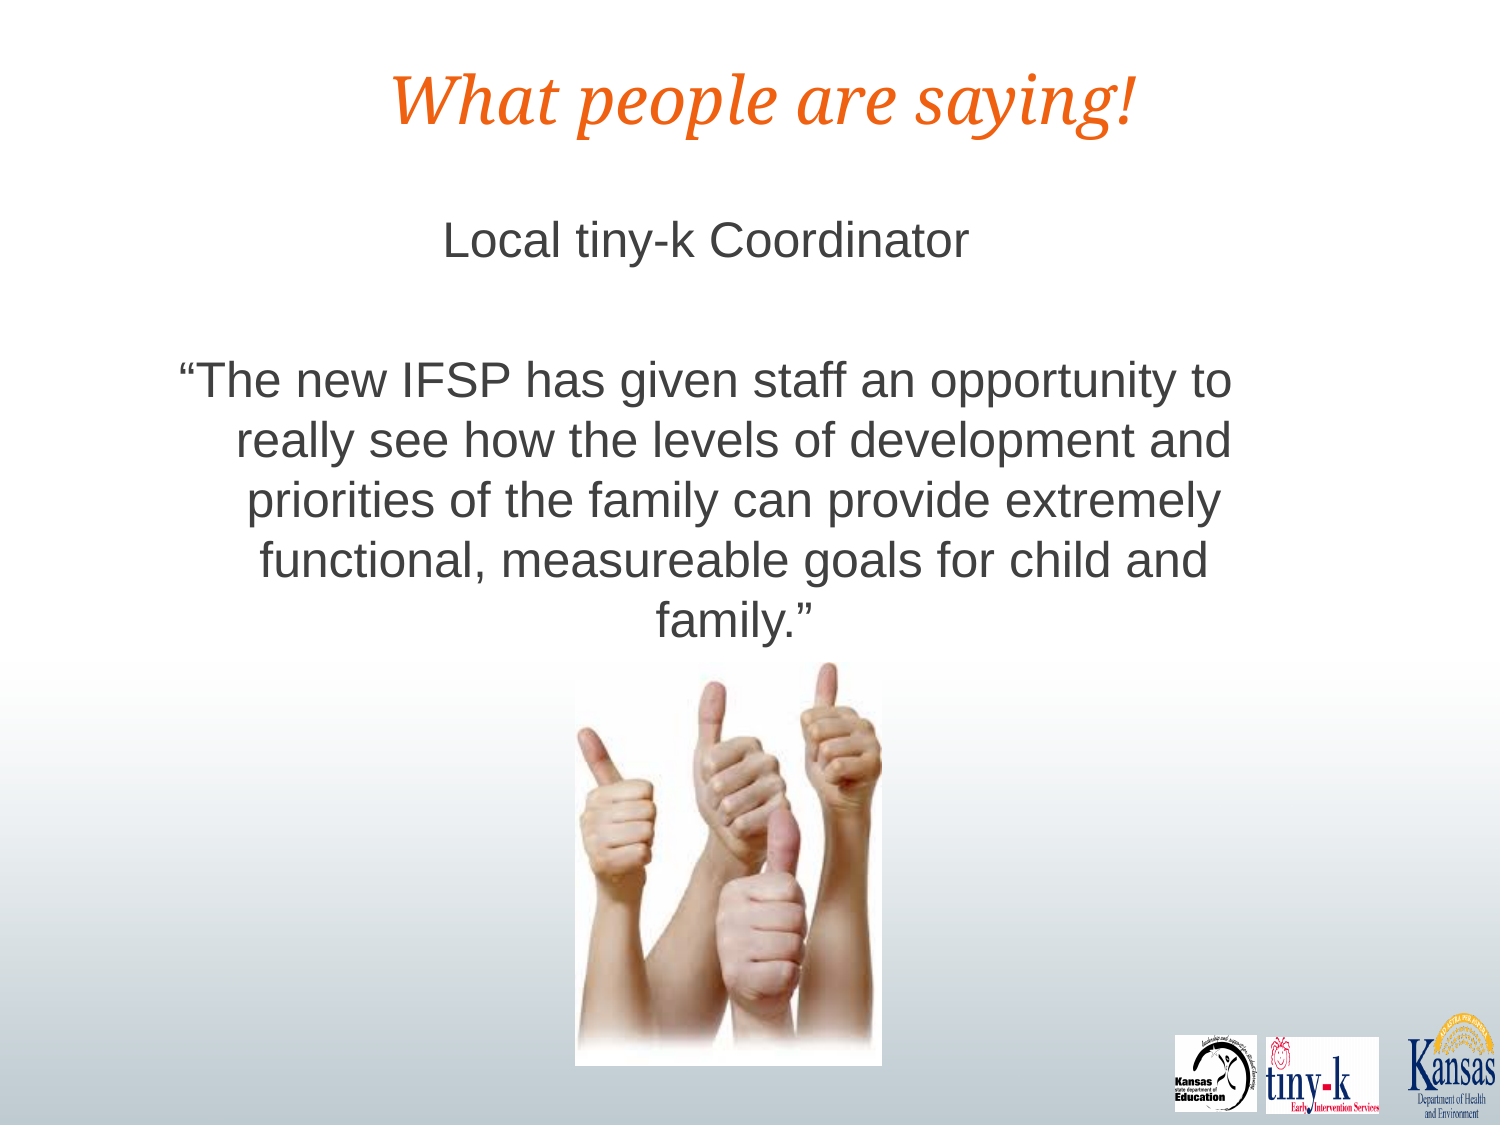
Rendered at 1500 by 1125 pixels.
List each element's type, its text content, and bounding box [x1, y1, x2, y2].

list Local tiny-k Coordinator “The new IFSP has given staff an opportunity to really see how the levels of development and priorities of the family can provide extremely functional, measureable goals for child and family.” [137, 199, 1276, 976]
picture [0, 0, 1500, 1125]
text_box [1280, 905, 1394, 1125]
title What people are saying! [187, 50, 1338, 238]
